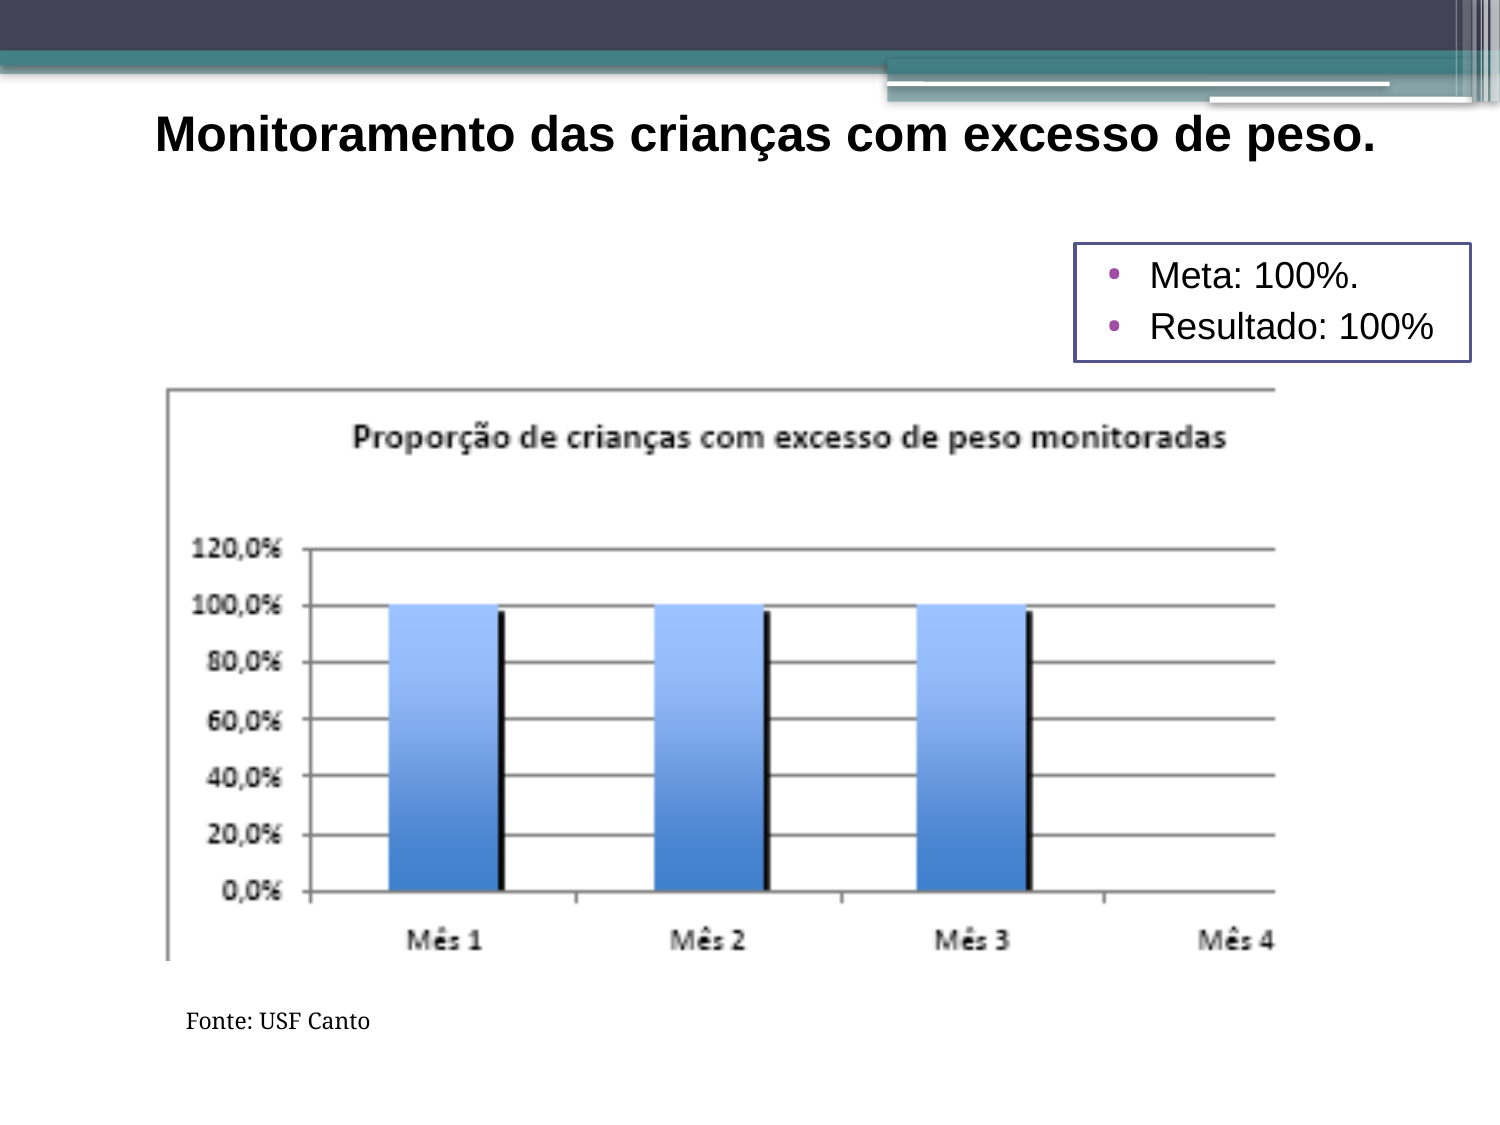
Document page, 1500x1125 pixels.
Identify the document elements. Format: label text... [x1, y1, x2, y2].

picture [163, 386, 1283, 962]
list Monitoramento das crianças com excesso de peso. [82, 94, 1432, 185]
text_box Fonte: USF Canto [171, 999, 766, 1042]
text_box Meta: 100%. Resultado: 100% [1074, 243, 1471, 362]
